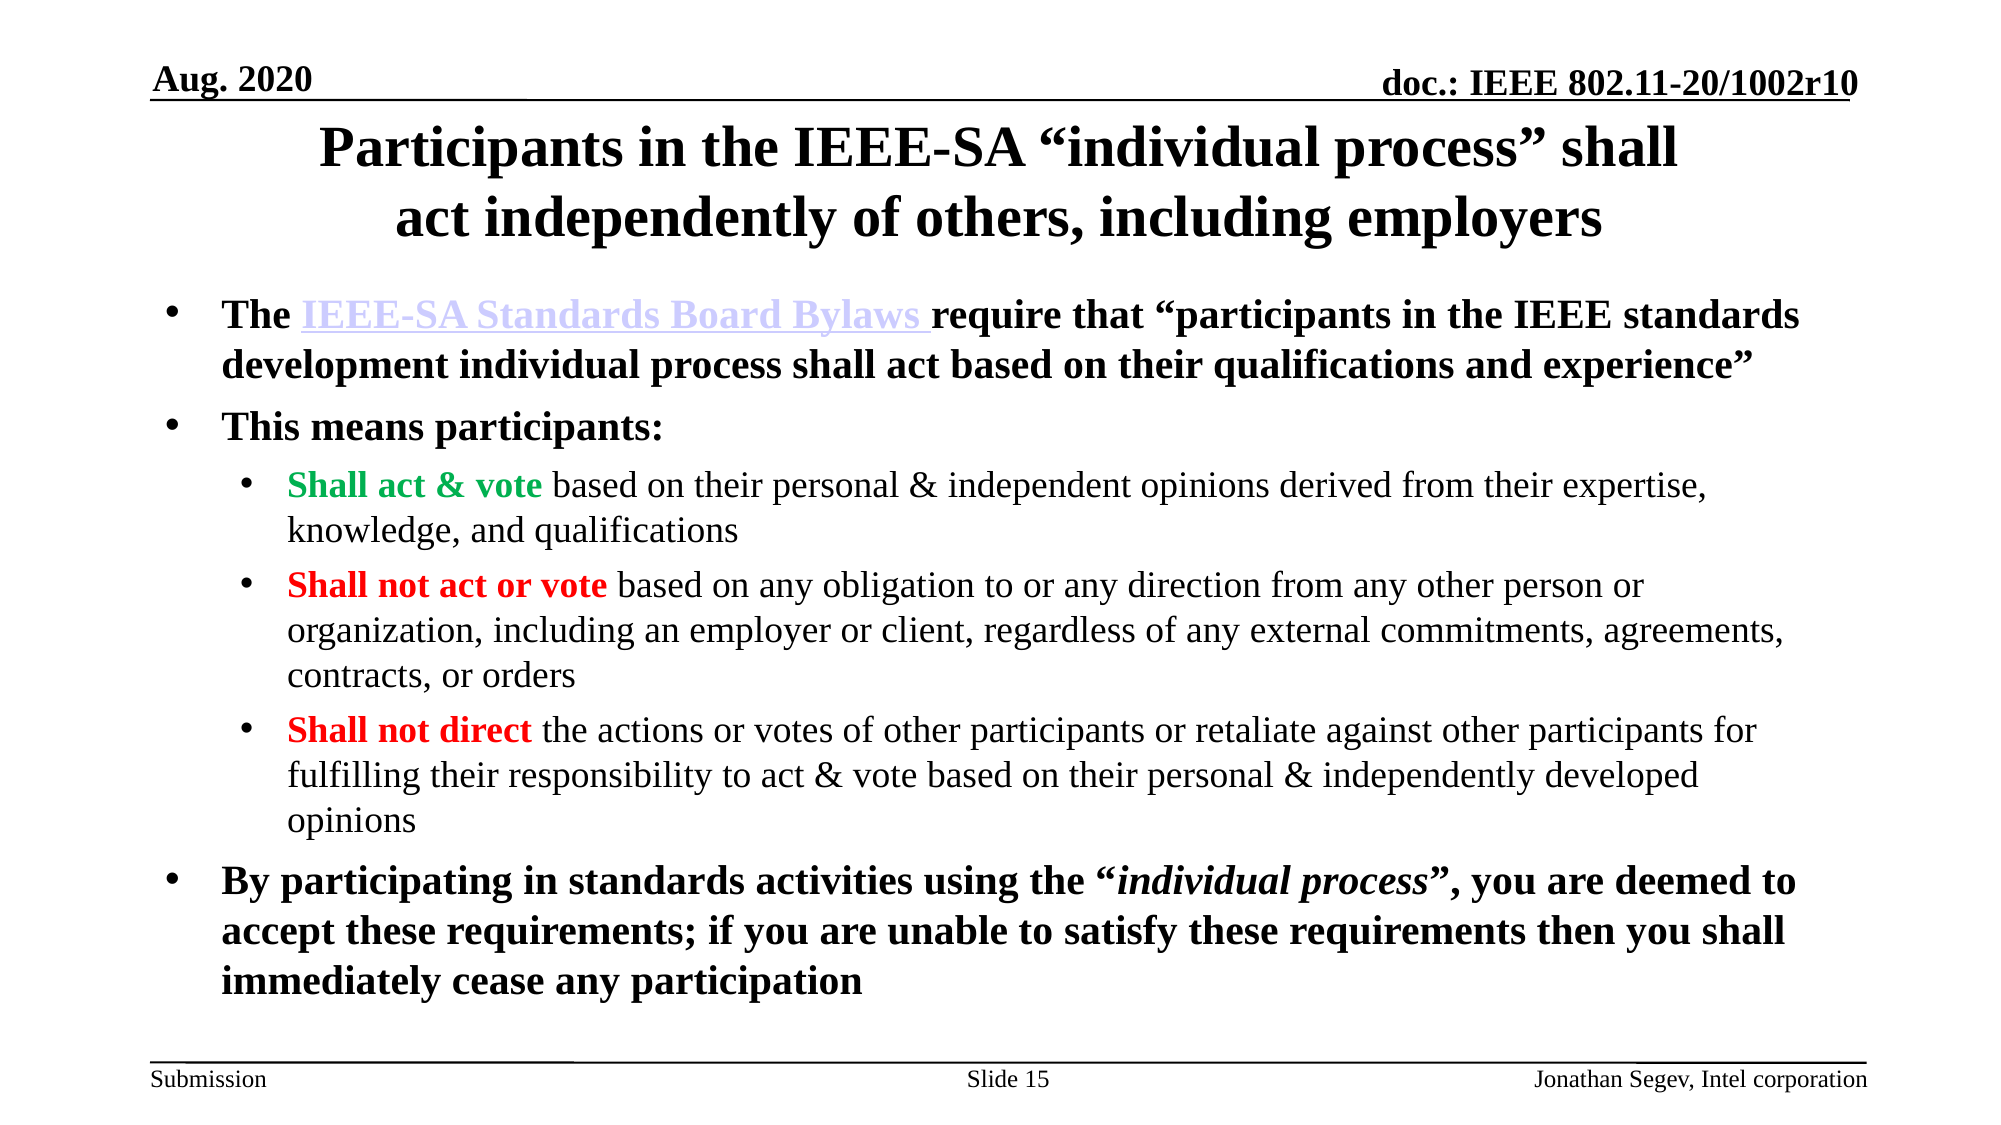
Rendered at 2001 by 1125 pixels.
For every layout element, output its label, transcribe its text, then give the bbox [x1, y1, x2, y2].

footer Jonathan Segev, Intel corporation [1171, 1061, 1869, 1093]
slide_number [152, 54, 563, 100]
list The IEEE-SA Standards Board Bylaws require that “participants in the IEEE standards development individual process shall act based on their qualifications and experience” This means participants: Shall act & vote based on their personal & independent opinions derived from their expertise, knowledge, and qualifications Shall not act or vote based on any obligation to or any direction from any other person or organization, including an employer or client, regardless of any external commitments, agreements, contracts, or orders Shall not direct the actions or votes of other participants or retaliate against other participants for fulfilling their responsibility to act & vote based on their personal & independently developed opinions By participating in standards activities using the “individual process”, you are deemed to accept these requirements; if you are unable to satisfy these requirements then you shall immediately cease any participation [149, 278, 1850, 1000]
title Participants in the IEEE-SA “individual process” shall act independently of others, including employers [149, 112, 1850, 244]
slide_number Slide 15 [950, 1061, 1067, 1123]
